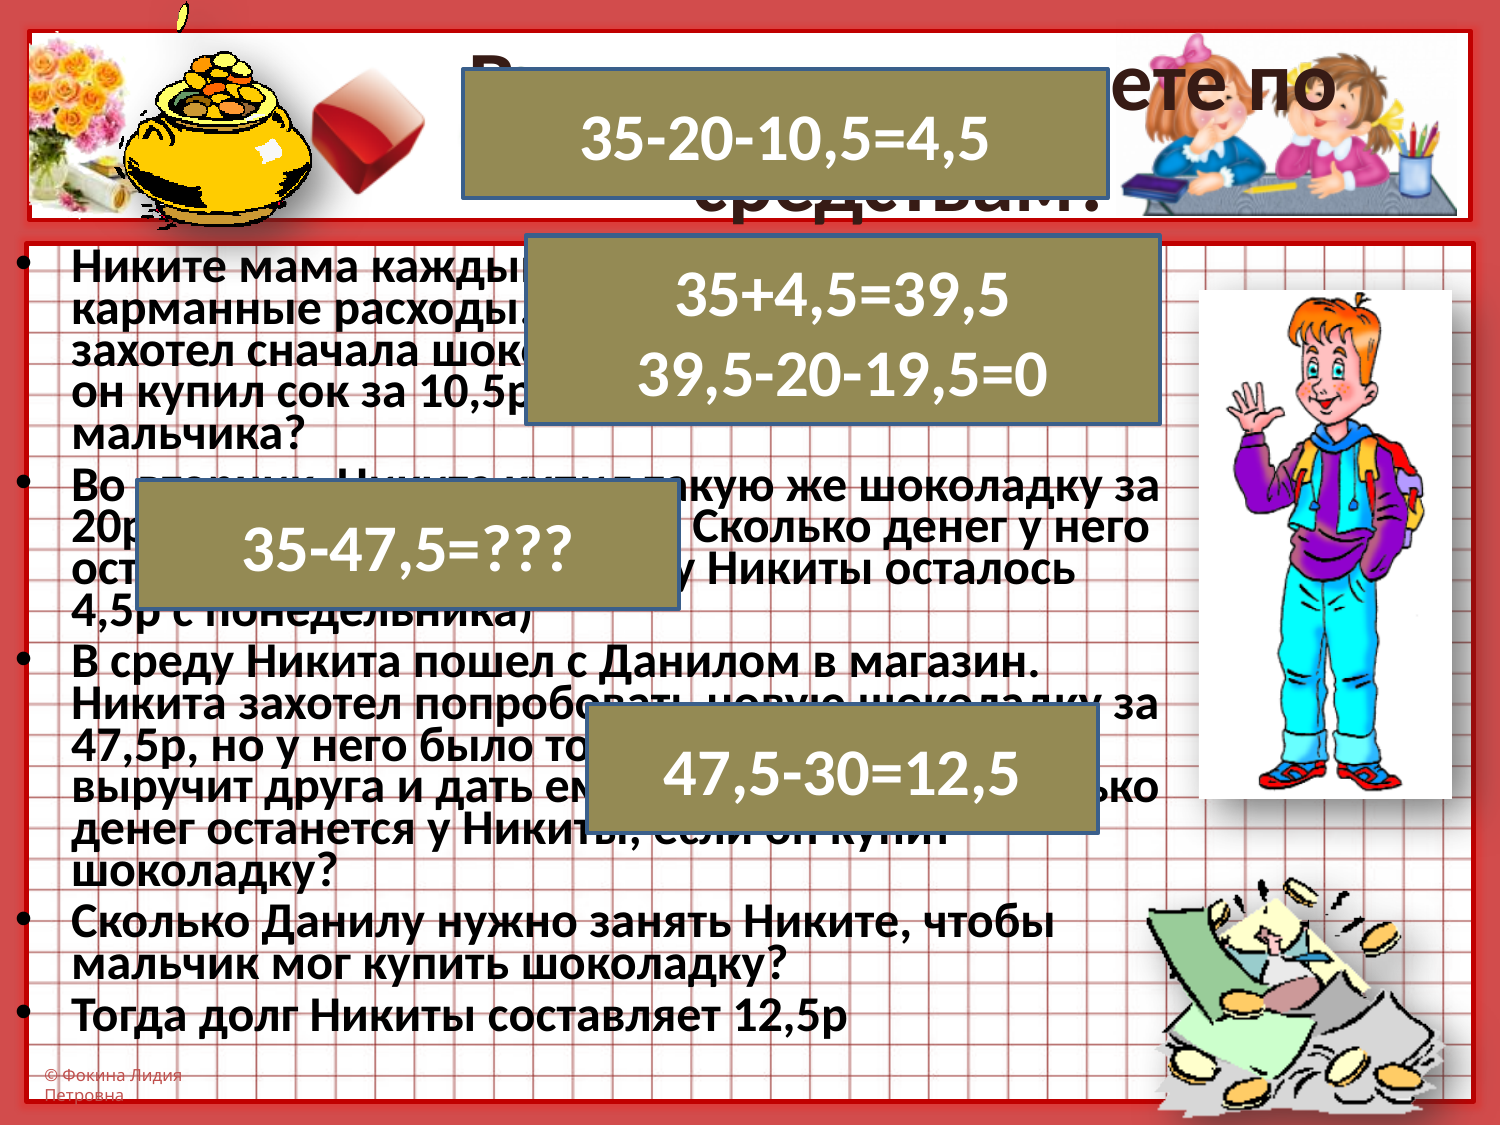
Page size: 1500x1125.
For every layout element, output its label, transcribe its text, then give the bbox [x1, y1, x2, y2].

picture [1141, 866, 1453, 1124]
text_box 35-20-10,5=4,5 [461, 67, 1110, 200]
picture [1376, 19, 1457, 216]
picture [1198, 289, 1453, 799]
picture [328, 54, 431, 213]
text_box 47,5-30=12,5 [585, 702, 1100, 835]
text_box 35+4,5=39,5 39,5-20-19,5=0 [524, 233, 1162, 426]
picture [29, 0, 314, 236]
list Никите мама каждый день дает 35р на карманные расходы. В понедельник Никита захотел сначала шоколадку TWIX за 20р, а потом он купил сок за 10,5р. Сколько денег осталось у мальчика? Во вторник Никита купил такую же шоколадку за 20р, но другой сок за 19,5р. Сколько денег у него осталось? (не забудьте, что у Никиты осталось 4,5р с понедельника) В среду Никита пошел с Данилом в магазин. Никита захотел попробовать новую шоколадку за 47,5р, но у него было только 35р, Данил решил выручит друга и дать ему денег в займы. Сколько денег останется у Никиты, если он купит шоколадку? Сколько Данилу нужно занять Никите, чтобы мальчик мог купить шоколадку? Тогда долг Никиты составляет 12,5р [0, 243, 1188, 1125]
title Всегда ли вы живете по средствам? [431, 18, 1376, 236]
text_box 35-47,5=??? [135, 478, 681, 611]
